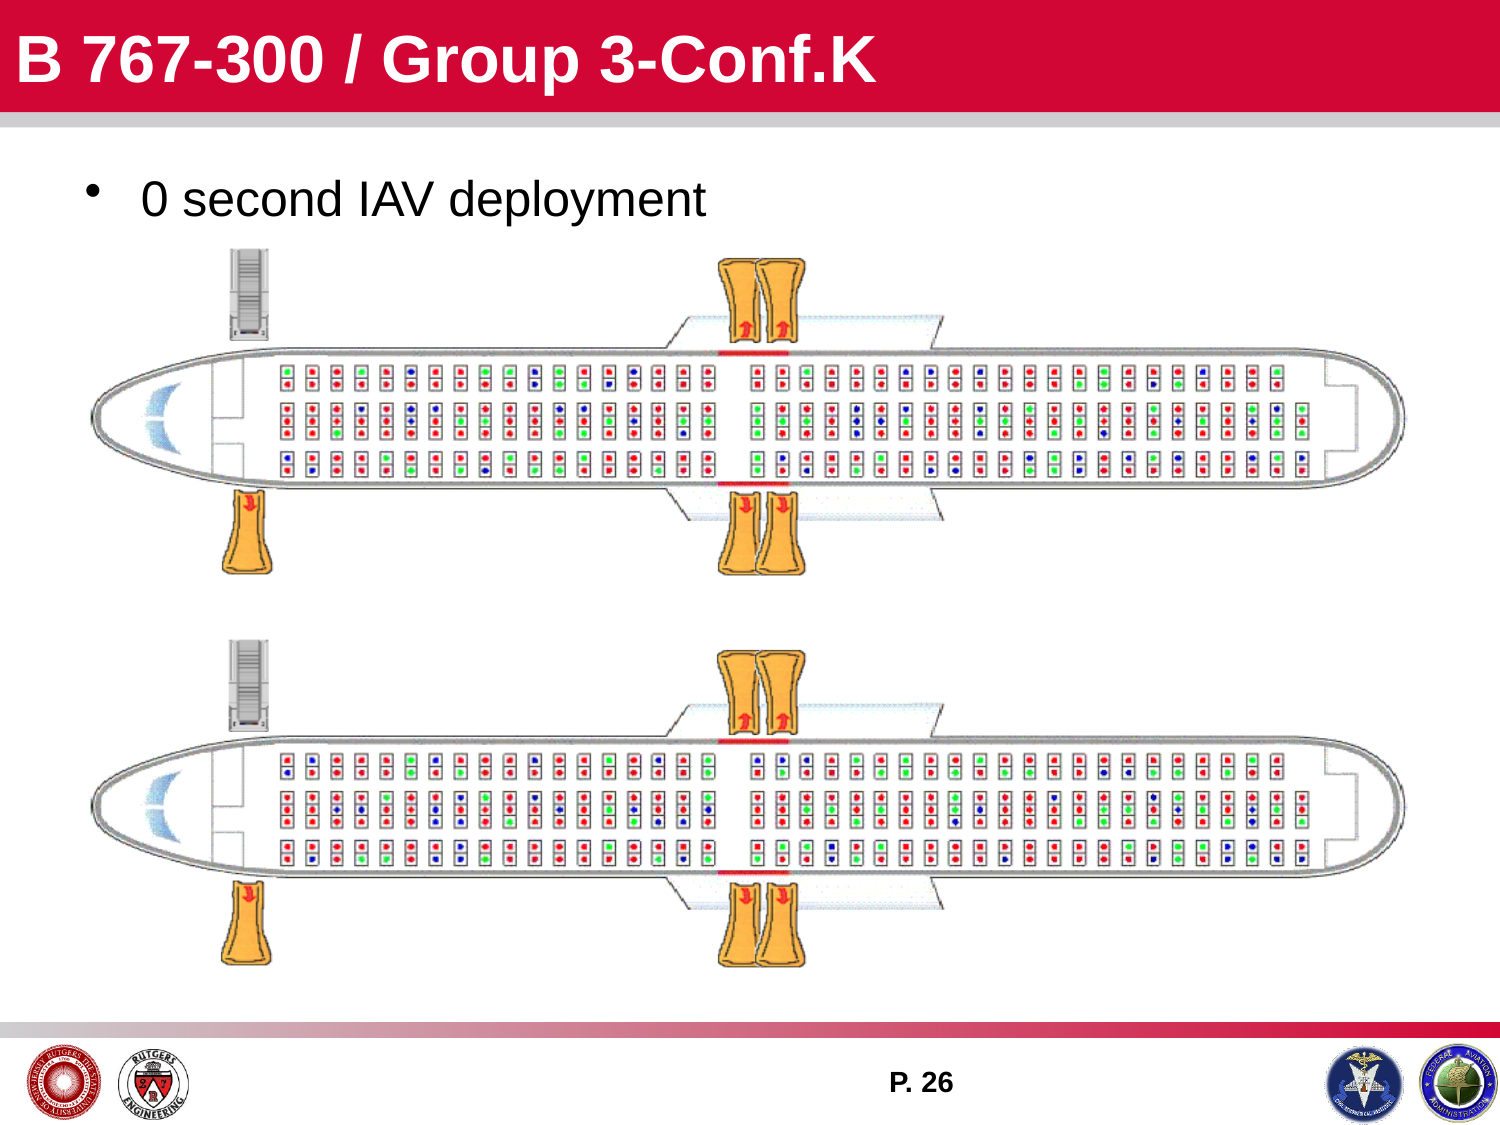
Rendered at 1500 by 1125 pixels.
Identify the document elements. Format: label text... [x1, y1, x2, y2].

picture [117, 1048, 189, 1120]
picture [1324, 1044, 1404, 1125]
picture [1416, 1041, 1500, 1125]
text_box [74, 286, 214, 552]
picture [25, 1043, 102, 1122]
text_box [813, 286, 1426, 552]
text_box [219, 247, 808, 580]
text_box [218, 638, 807, 971]
list 0 second IAV deployment [69, 159, 1431, 1004]
title B 767-300 / Group 3-Conf.K [0, 0, 1500, 112]
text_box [74, 674, 213, 940]
slide_number P. 26 [859, 1060, 984, 1117]
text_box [810, 674, 1426, 940]
